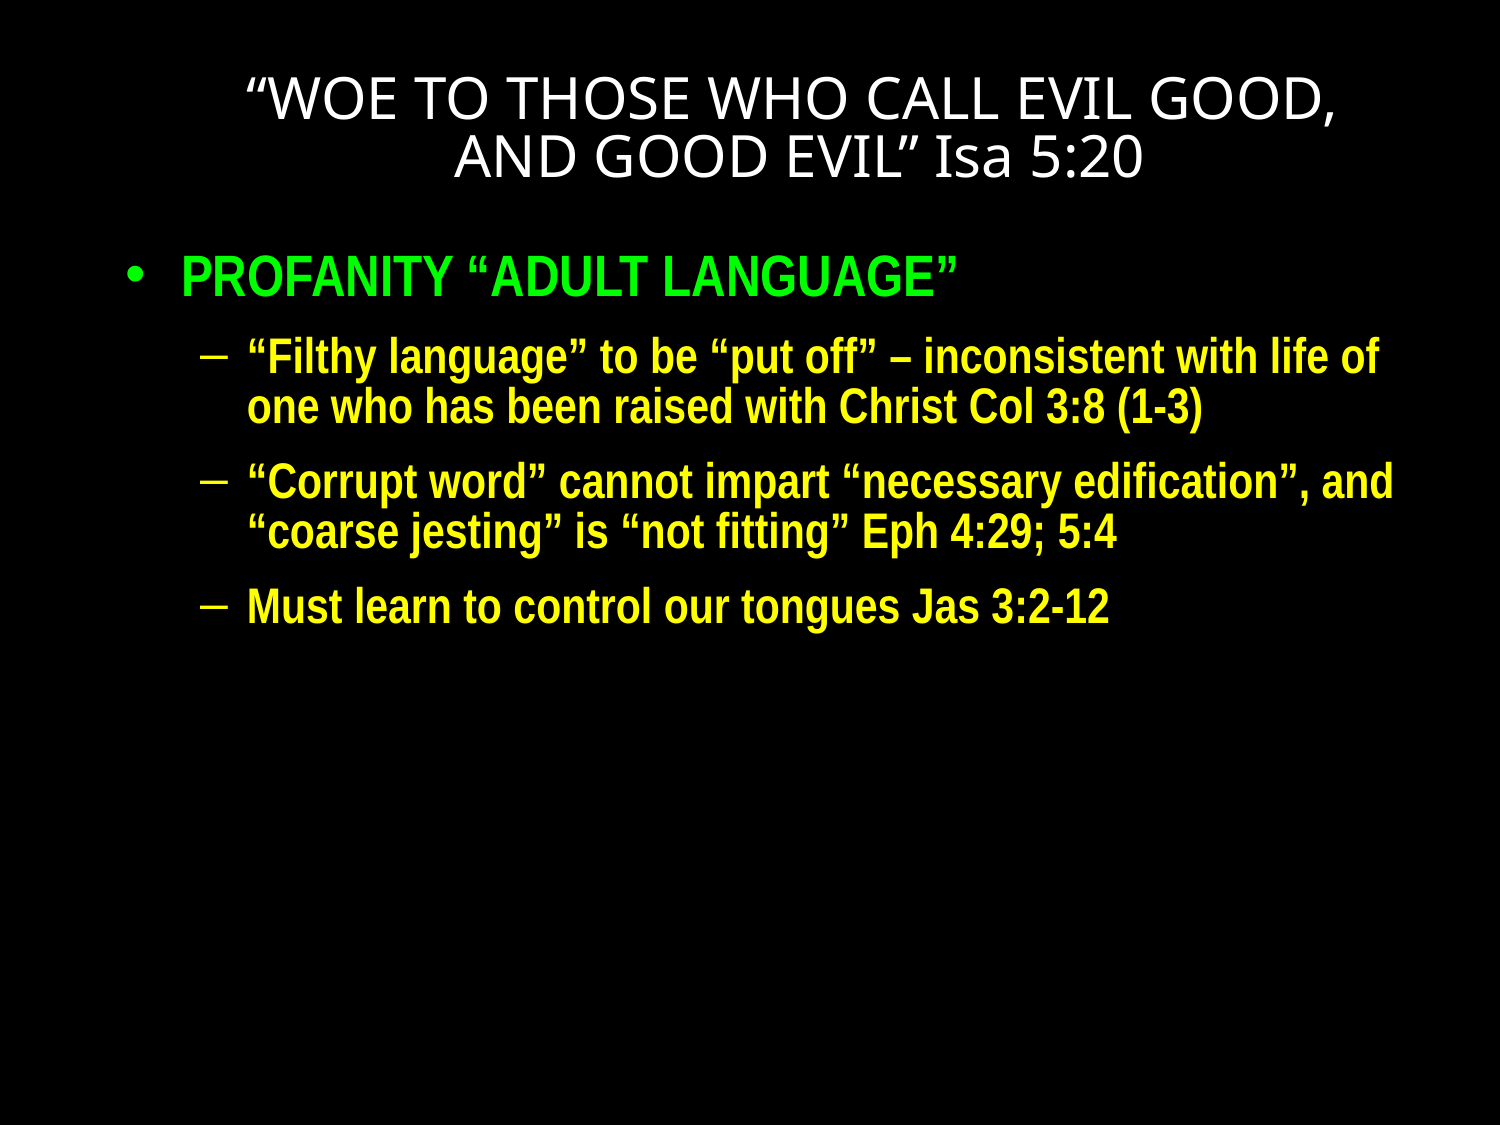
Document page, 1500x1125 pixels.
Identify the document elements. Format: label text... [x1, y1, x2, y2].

title “WOE TO THOSE WHO CALL EVIL GOOD, AND GOOD EVIL” Isa 5:20 [125, 62, 1475, 200]
list PROFANITY “ADULT LANGUAGE” “Filthy language” to be “put off” – inconsistent with life of one who has been raised with Christ Col 3:8 (1-3) “Corrupt word” cannot impart “necessary edification”, and “coarse jesting” is “not fitting” Eph 4:29; 5:4 Must learn to control our tongues Jas 3:2-12 [125, 249, 1475, 993]
